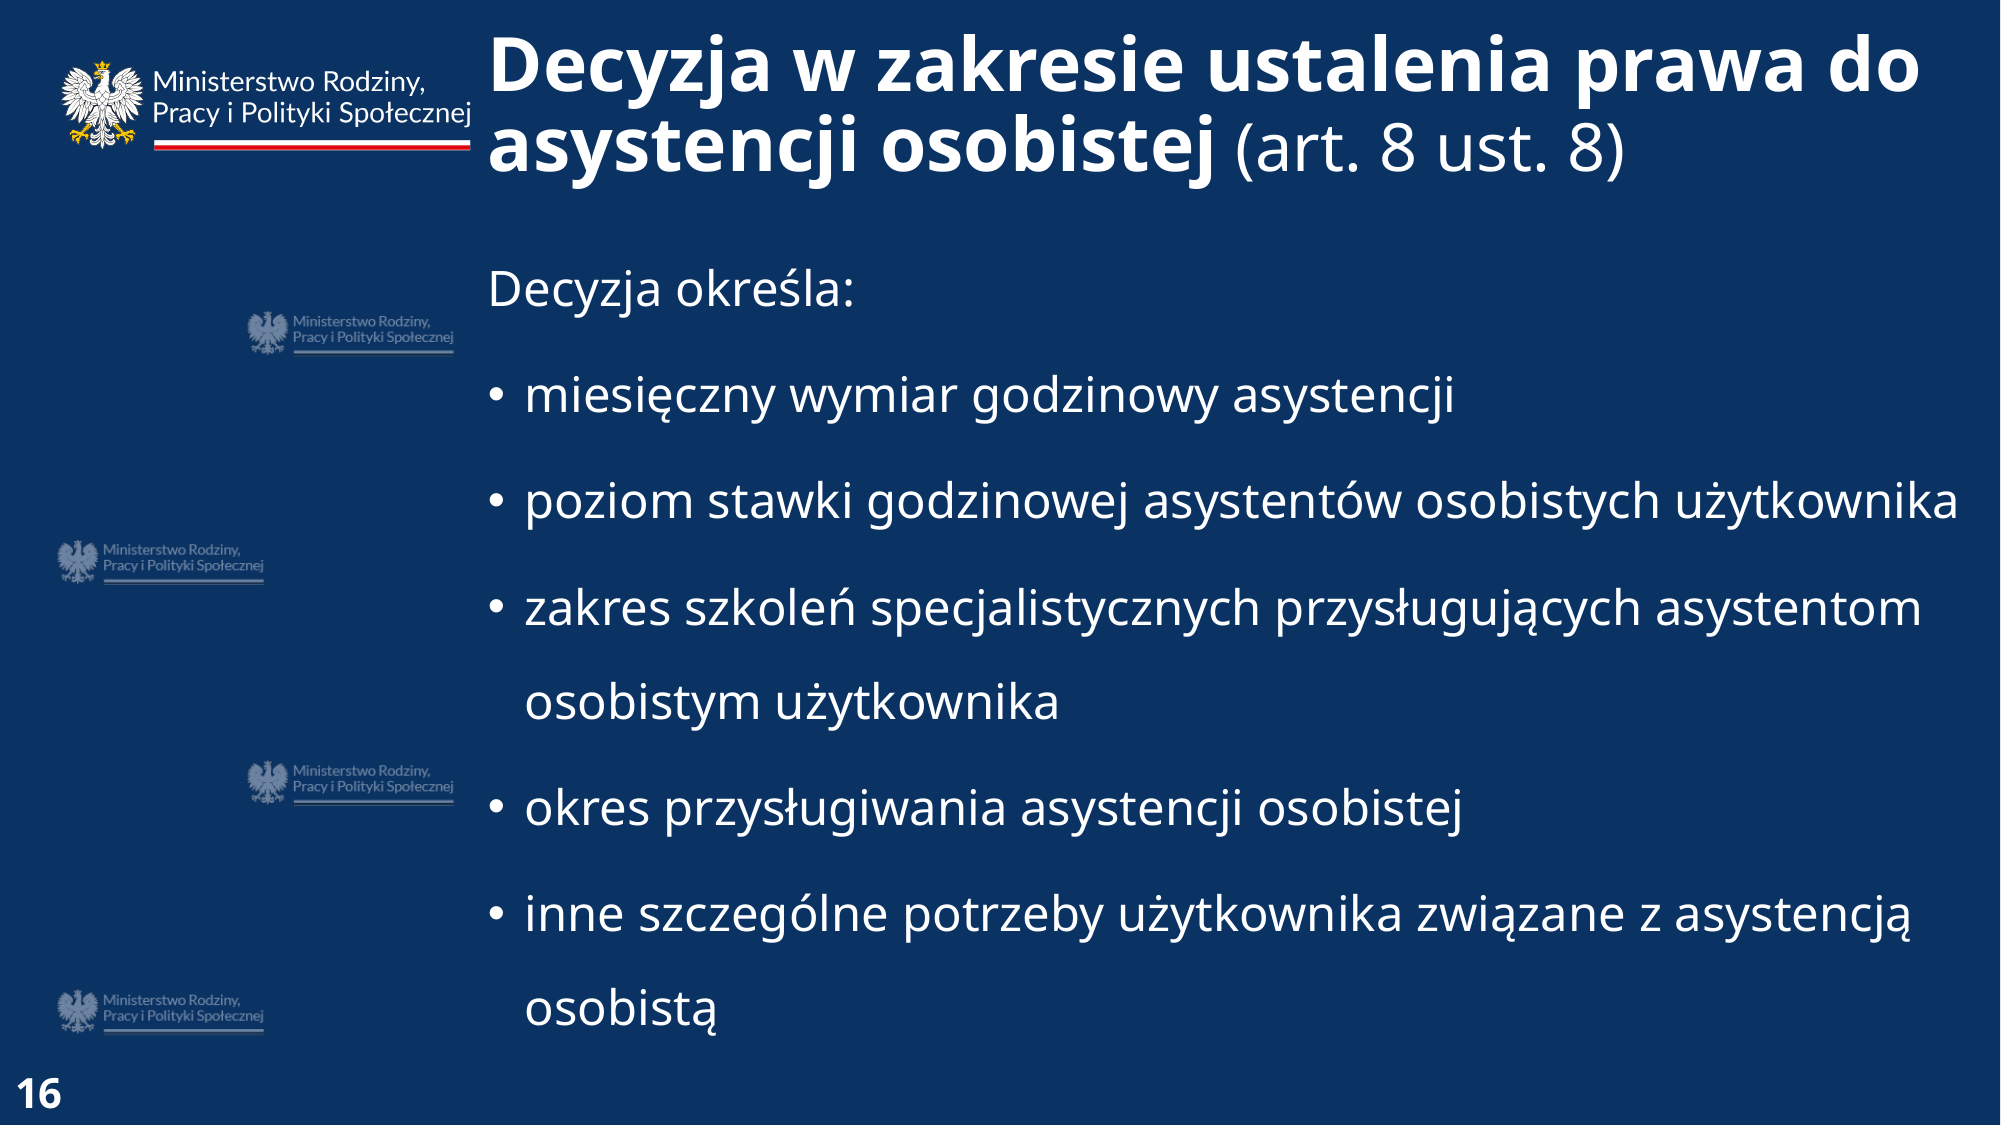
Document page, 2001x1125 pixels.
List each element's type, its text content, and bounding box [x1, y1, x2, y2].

slide_number 16 [0, 1065, 450, 1125]
picture [0, 0, 472, 1125]
title Decyzja w zakresie ustalenia prawa do asystencji osobistej (art. 8 ust. 8) [472, 0, 2000, 214]
list Decyzja określa: miesięczny wymiar godzinowy asystencji poziom stawki godzinowej asystentów osobistych użytkownika zakres szkoleń specjalistycznych przysługujących asystentom osobistym użytkownika okres przysługiwania asystencji osobistej inne szczególne potrzeby użytkownika związane z asystencją osobistą [472, 214, 2000, 1125]
